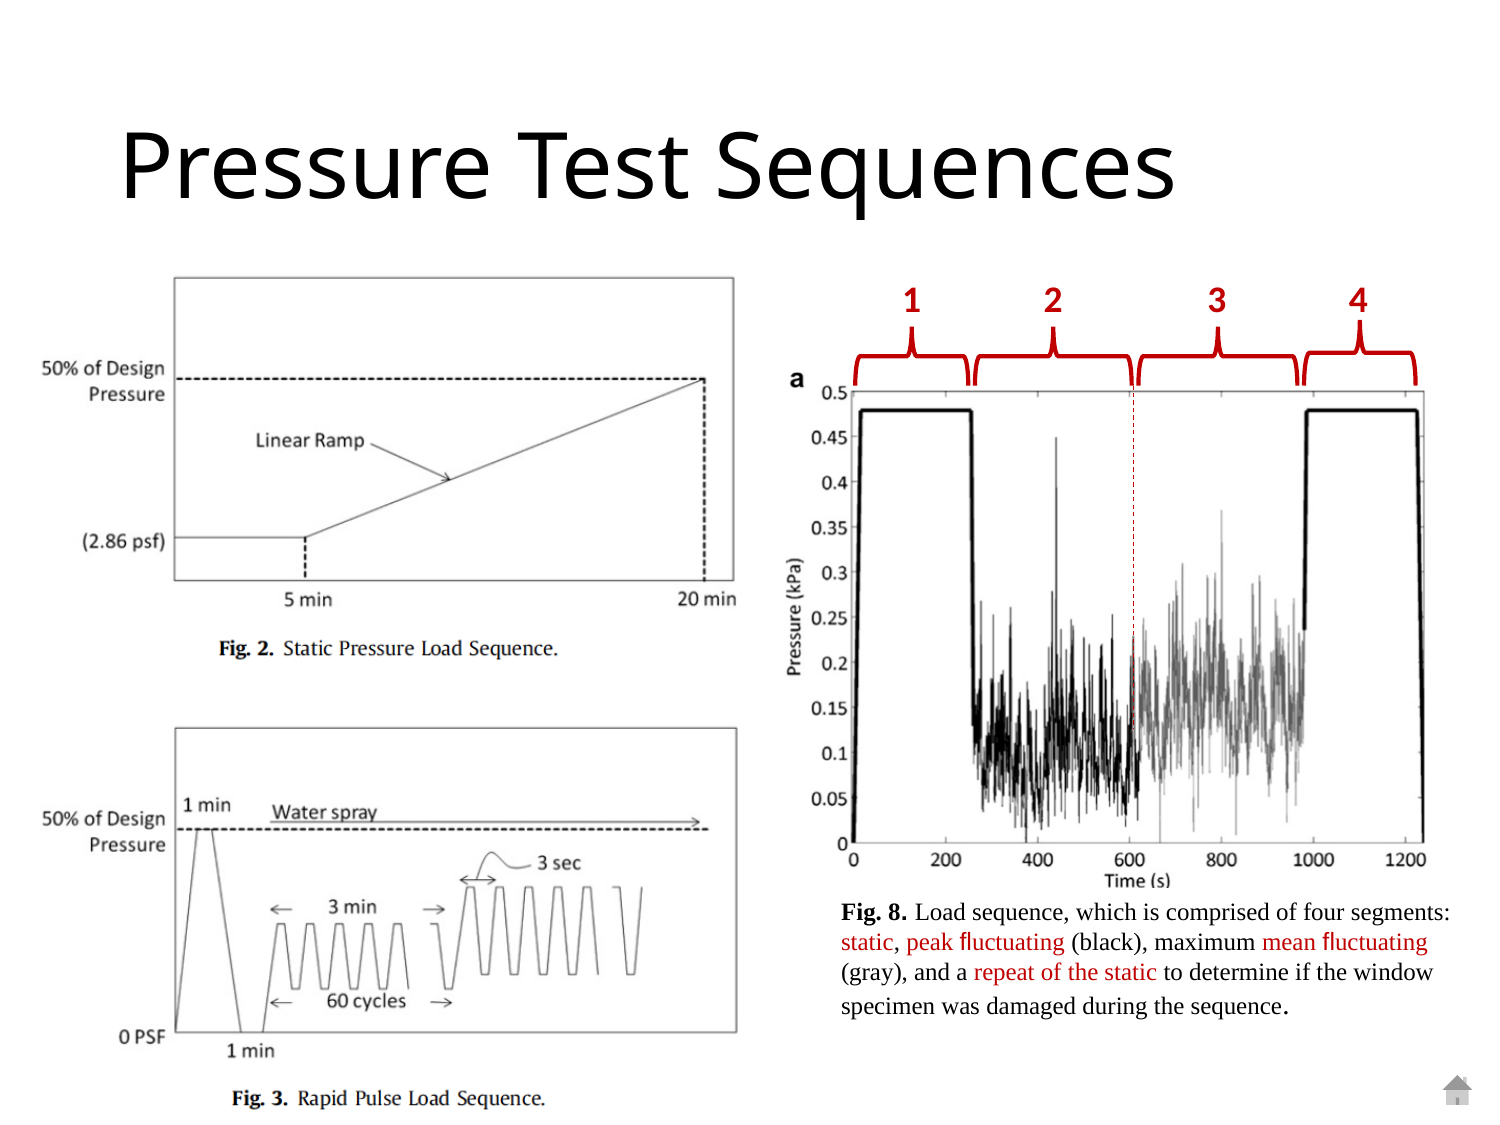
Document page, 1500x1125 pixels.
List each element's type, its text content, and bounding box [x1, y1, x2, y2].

picture [18, 705, 767, 1124]
text_box [1437, 1065, 1478, 1115]
picture [0, 259, 767, 672]
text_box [752, 267, 1500, 1030]
title Pressure Test Sequences [103, 59, 1397, 267]
